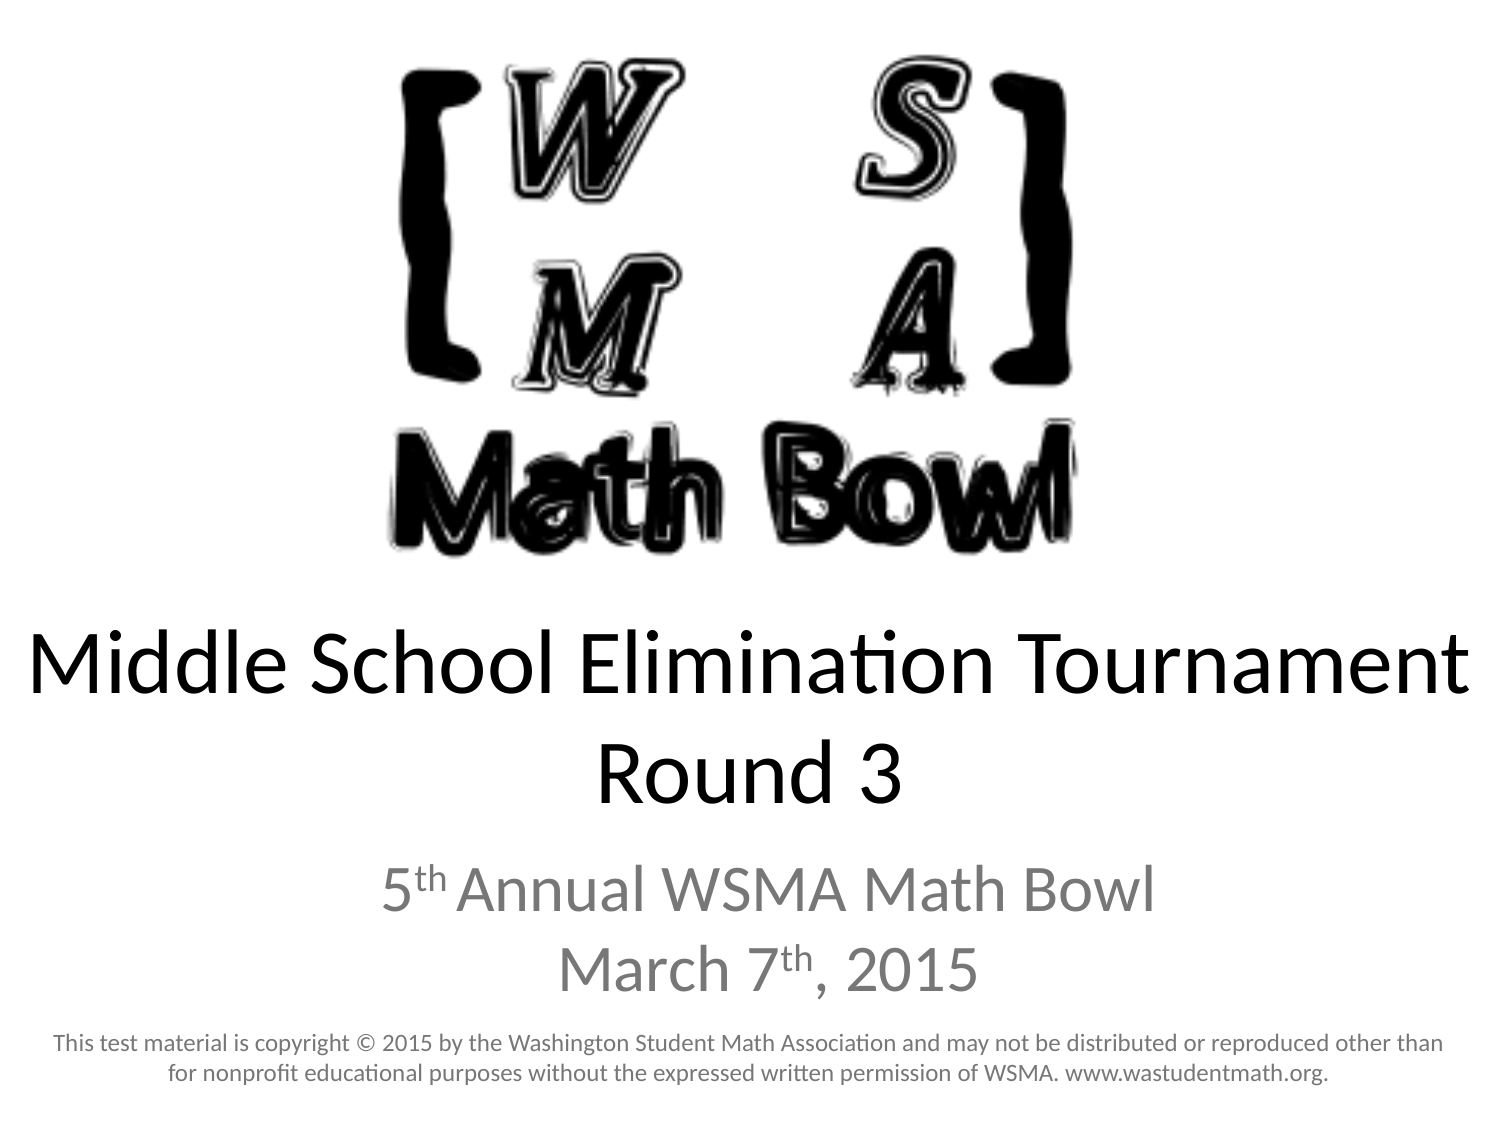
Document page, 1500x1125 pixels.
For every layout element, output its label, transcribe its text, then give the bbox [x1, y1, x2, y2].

text_box Middle School Elimination Tournament Round 3 [0, 594, 1500, 830]
picture [383, 42, 1101, 576]
text_box 5th Annual WSMA Math Bowl March 7th, 2015 [337, 837, 1200, 1013]
text_box This test material is copyright © 2015 by the Washington Student Math Association and may not be distributed or reproduced other than for nonprofit educational purposes without the expressed written permission of WSMA. www.wastudentmath.org. [31, 1018, 1469, 1094]
